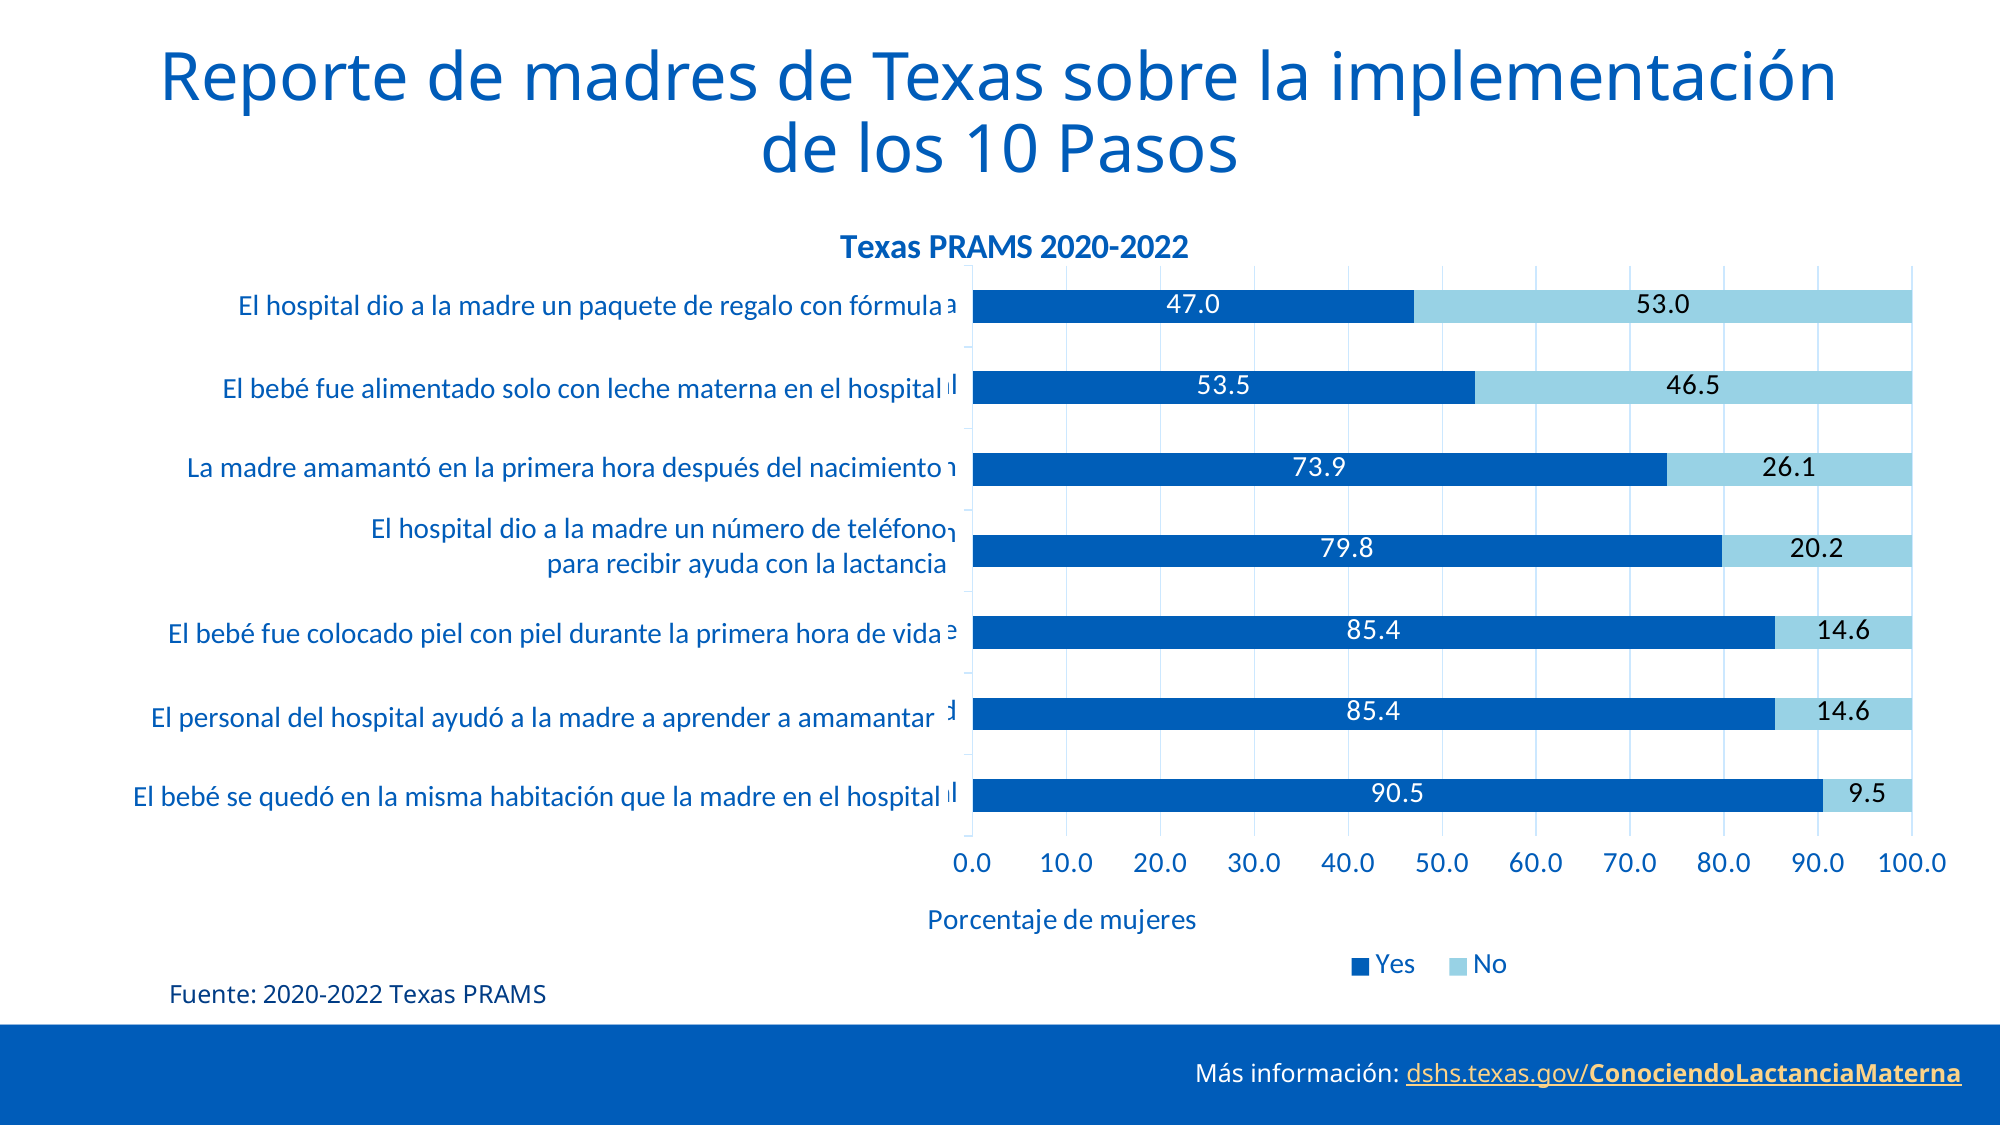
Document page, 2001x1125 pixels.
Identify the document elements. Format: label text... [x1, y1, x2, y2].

title Reporte de madres de Texas sobre la implementación de los 10 Pasos [106, 35, 1894, 166]
chart [46, 195, 1982, 1090]
